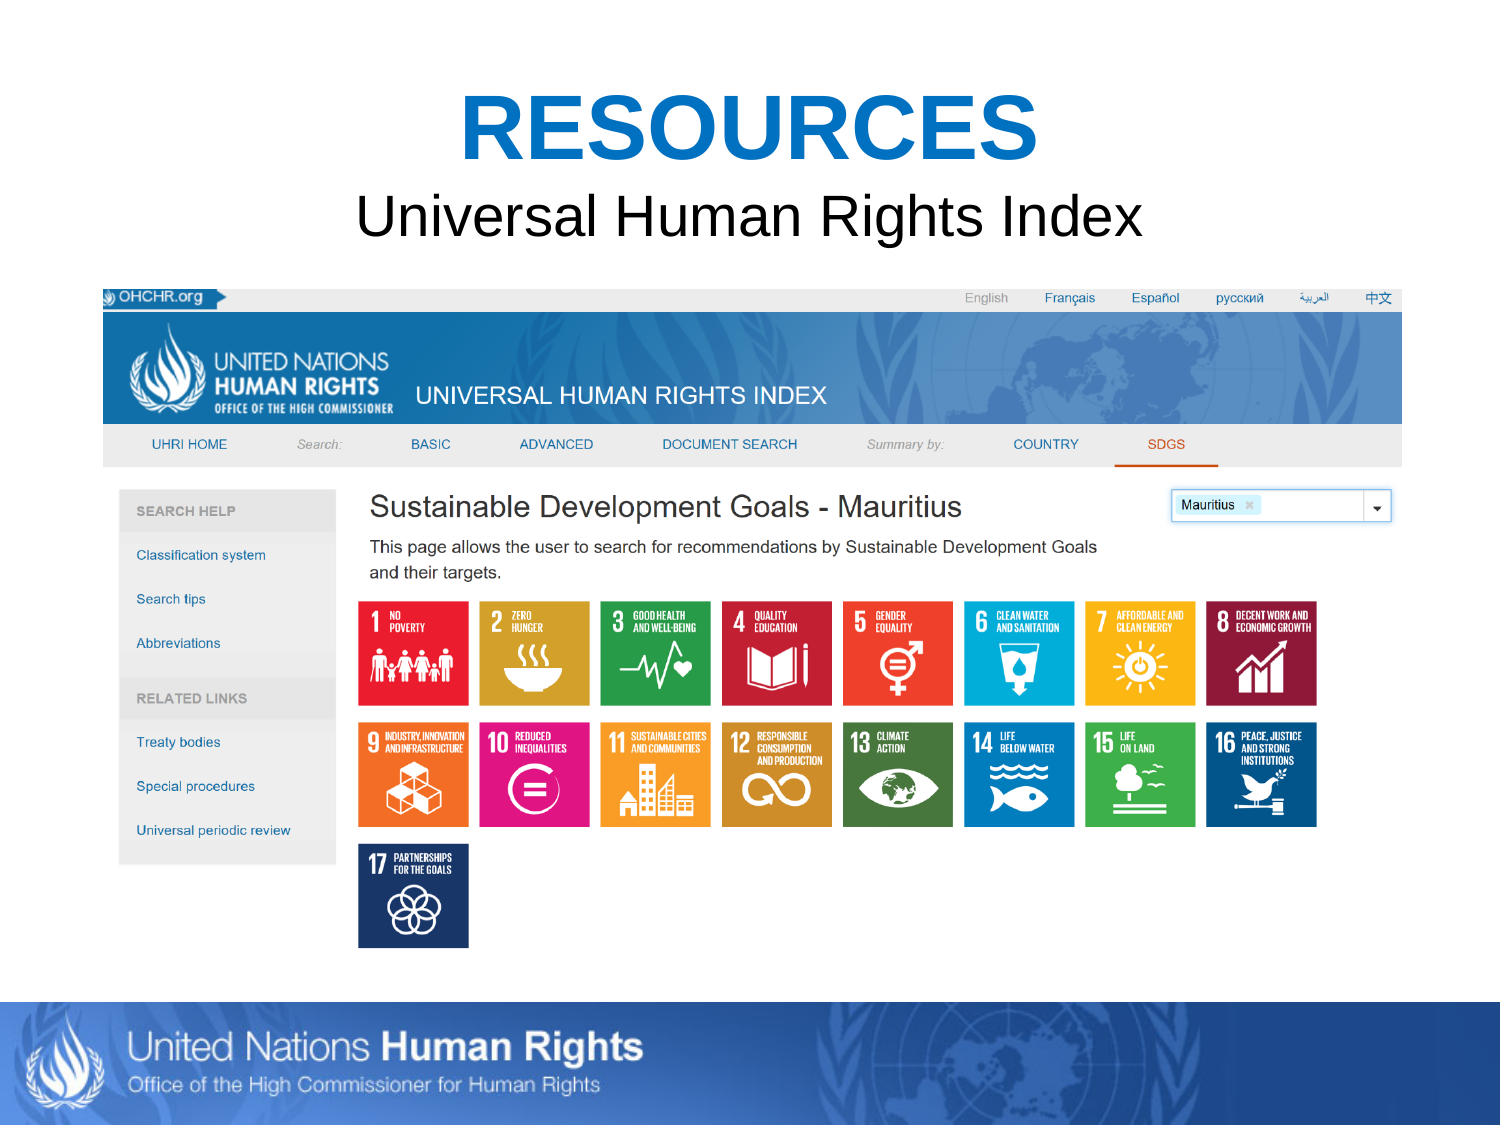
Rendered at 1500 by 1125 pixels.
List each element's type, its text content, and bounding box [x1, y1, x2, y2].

picture [0, 1002, 1500, 1125]
picture [103, 289, 1403, 988]
title RESOURCES Universal Human Rights Index [75, 45, 1425, 271]
